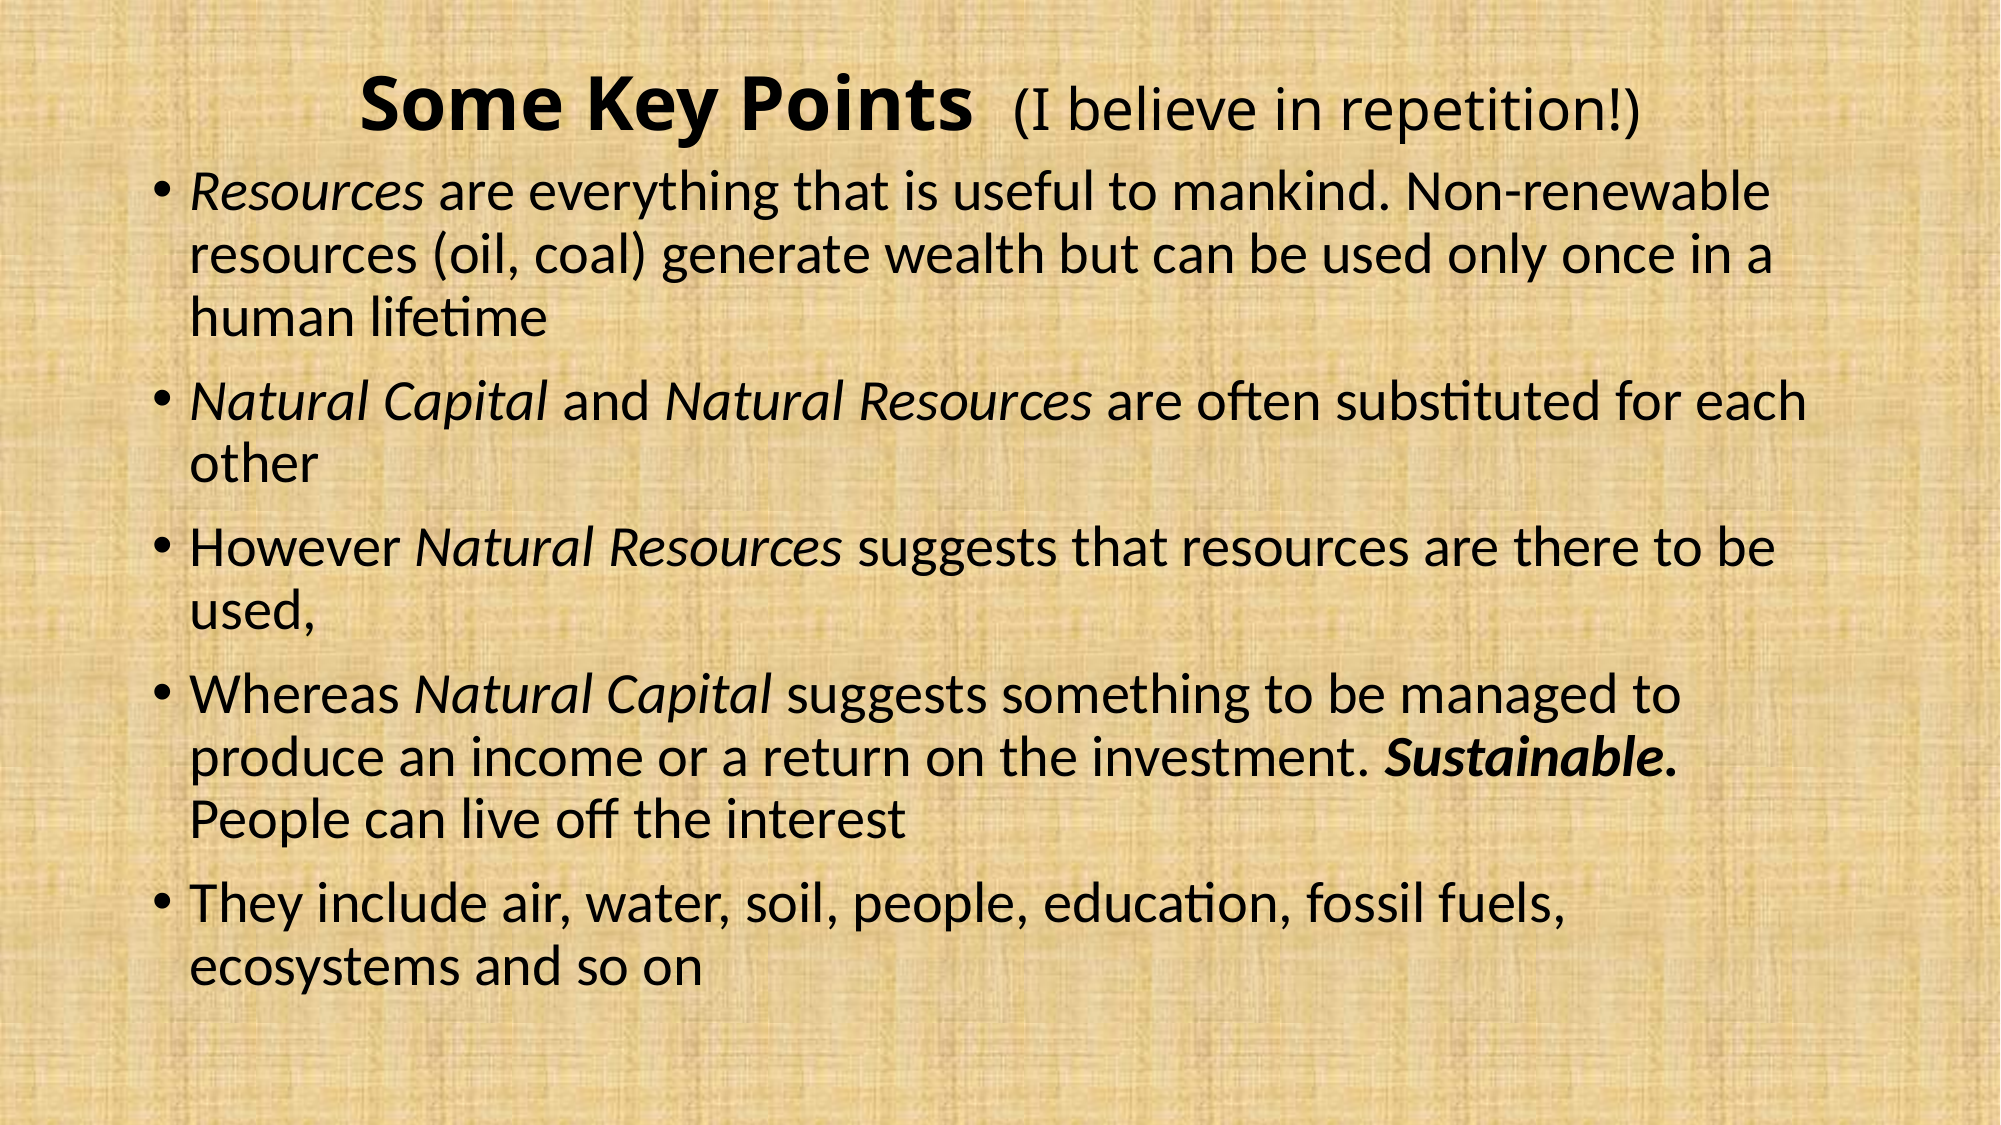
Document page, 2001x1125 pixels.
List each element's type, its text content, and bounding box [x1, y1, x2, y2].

picture [0, 0, 2001, 1125]
list Resources are everything that is useful to mankind. Non-renewable resources (oil, coal) generate wealth but can be used only once in a human lifetime Natural Capital and Natural Resources are often substituted for each other However Natural Resources suggests that resources are there to be used, Whereas Natural Capital suggests something to be managed to produce an income or a return on the investment. Sustainable. People can live off the interest They include air, water, soil, people, education, fossil fuels, ecosystems and so on [137, 153, 1863, 1014]
title Some Key Points (I believe in repetition!) [137, 59, 1863, 153]
